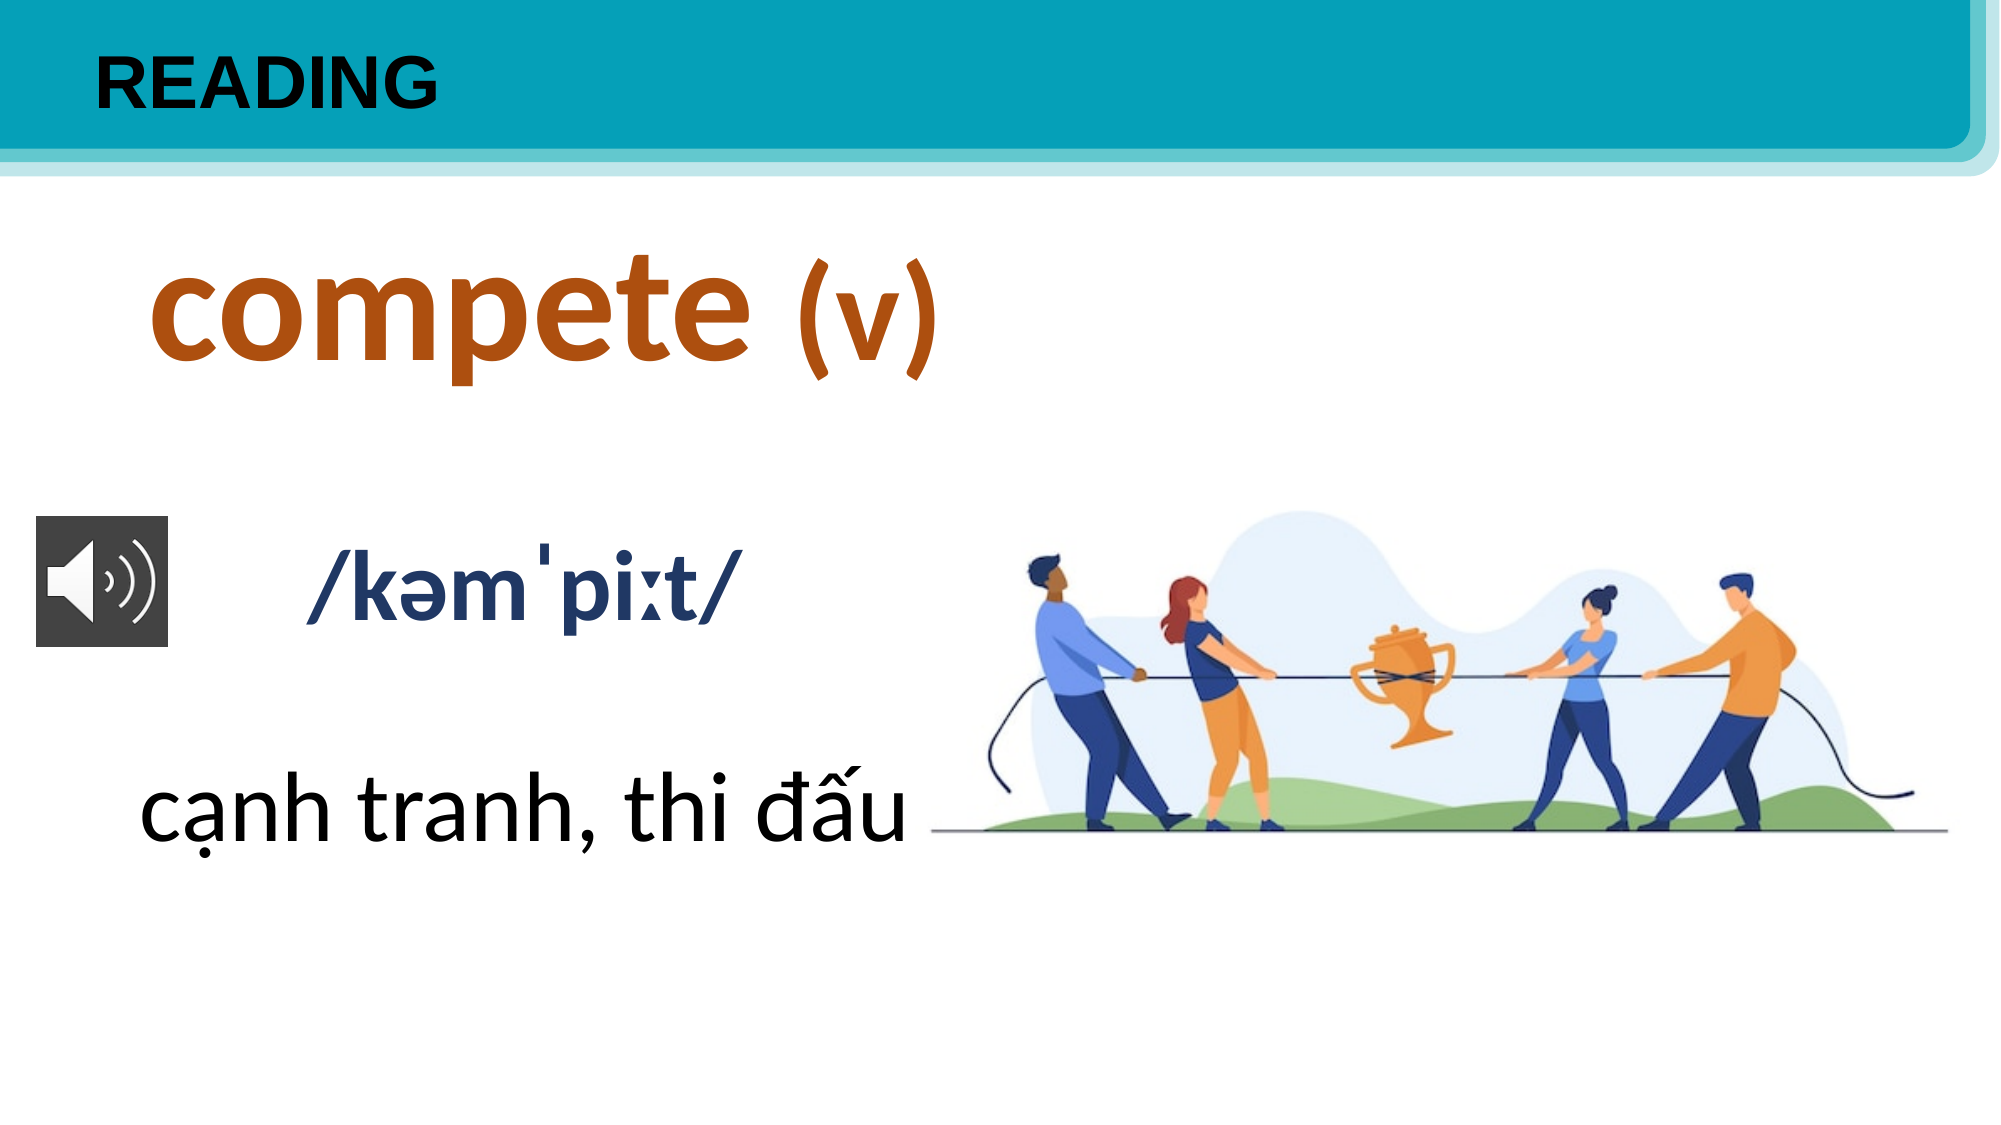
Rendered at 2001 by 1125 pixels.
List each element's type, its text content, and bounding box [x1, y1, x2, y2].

text_box /kəmˈpiːt/ [292, 513, 758, 649]
text_box cạnh tranh, thi đấu [101, 733, 915, 869]
picture [915, 323, 1965, 1023]
picture [35, 514, 169, 649]
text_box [0, 0, 2000, 177]
text_box compete (v) [35, 201, 1095, 310]
